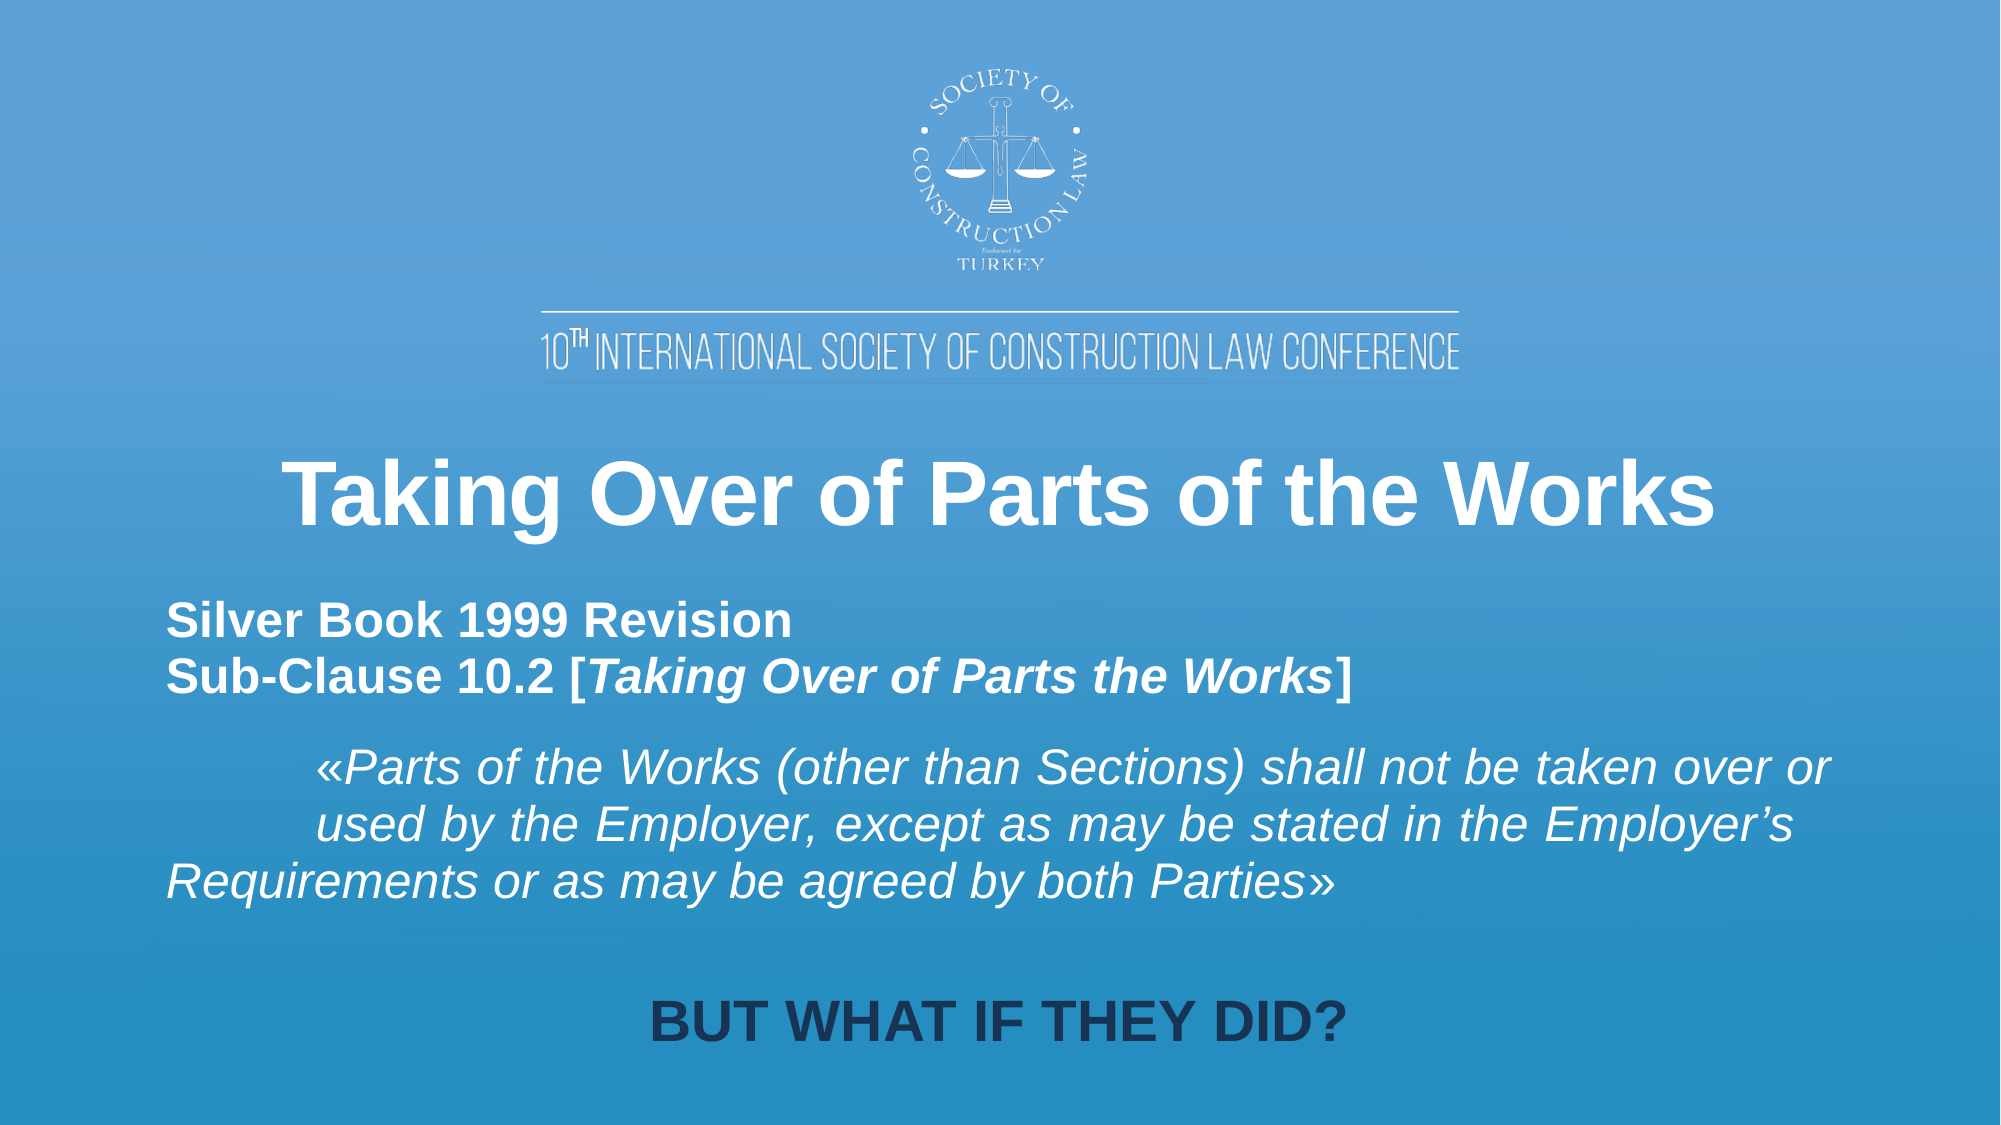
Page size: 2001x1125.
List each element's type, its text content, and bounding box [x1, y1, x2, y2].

text_box Taking Over of Parts of the Works [196, 397, 1804, 553]
text_box Silver Book 1999 Revision Sub-Clause 10.2 [Taking Over of Parts the Works] «Parts of the Works (other than Sections) shall not be taken over or used by the Employer, except as may be stated in the Employer’s Requirements or as may be agreed by both Parties» BUT WHAT IF THEY DID? [150, 583, 1849, 1084]
picture [0, 0, 2001, 1125]
